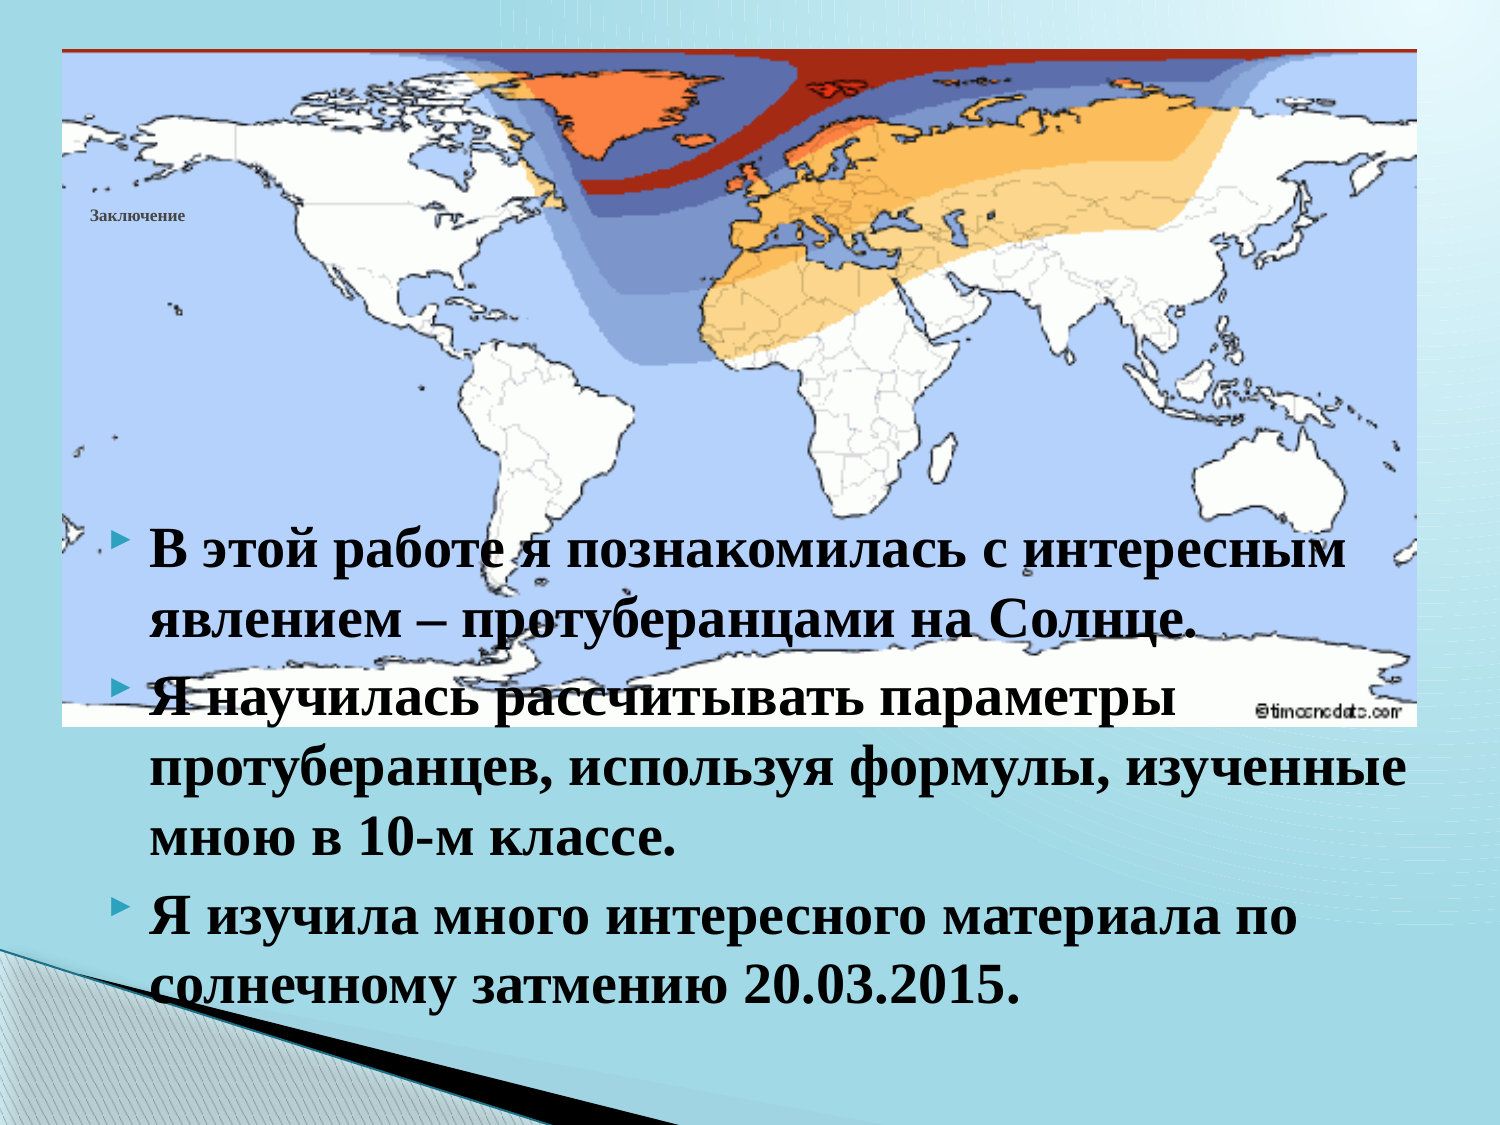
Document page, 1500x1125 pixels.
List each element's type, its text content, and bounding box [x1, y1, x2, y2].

list В этой работе я познакомилась с интересным явлением – протуберанцами на Солнце. Я научилась рассчитывать параметры протуберанцев, используя формулы, изученные мною в 10-м классе. Я изучила много интересного материала по солнечному затмению 20.03.2015. [74, 750, 1426, 1093]
picture [62, 49, 1417, 728]
title Заключение [75, 45, 1425, 59]
